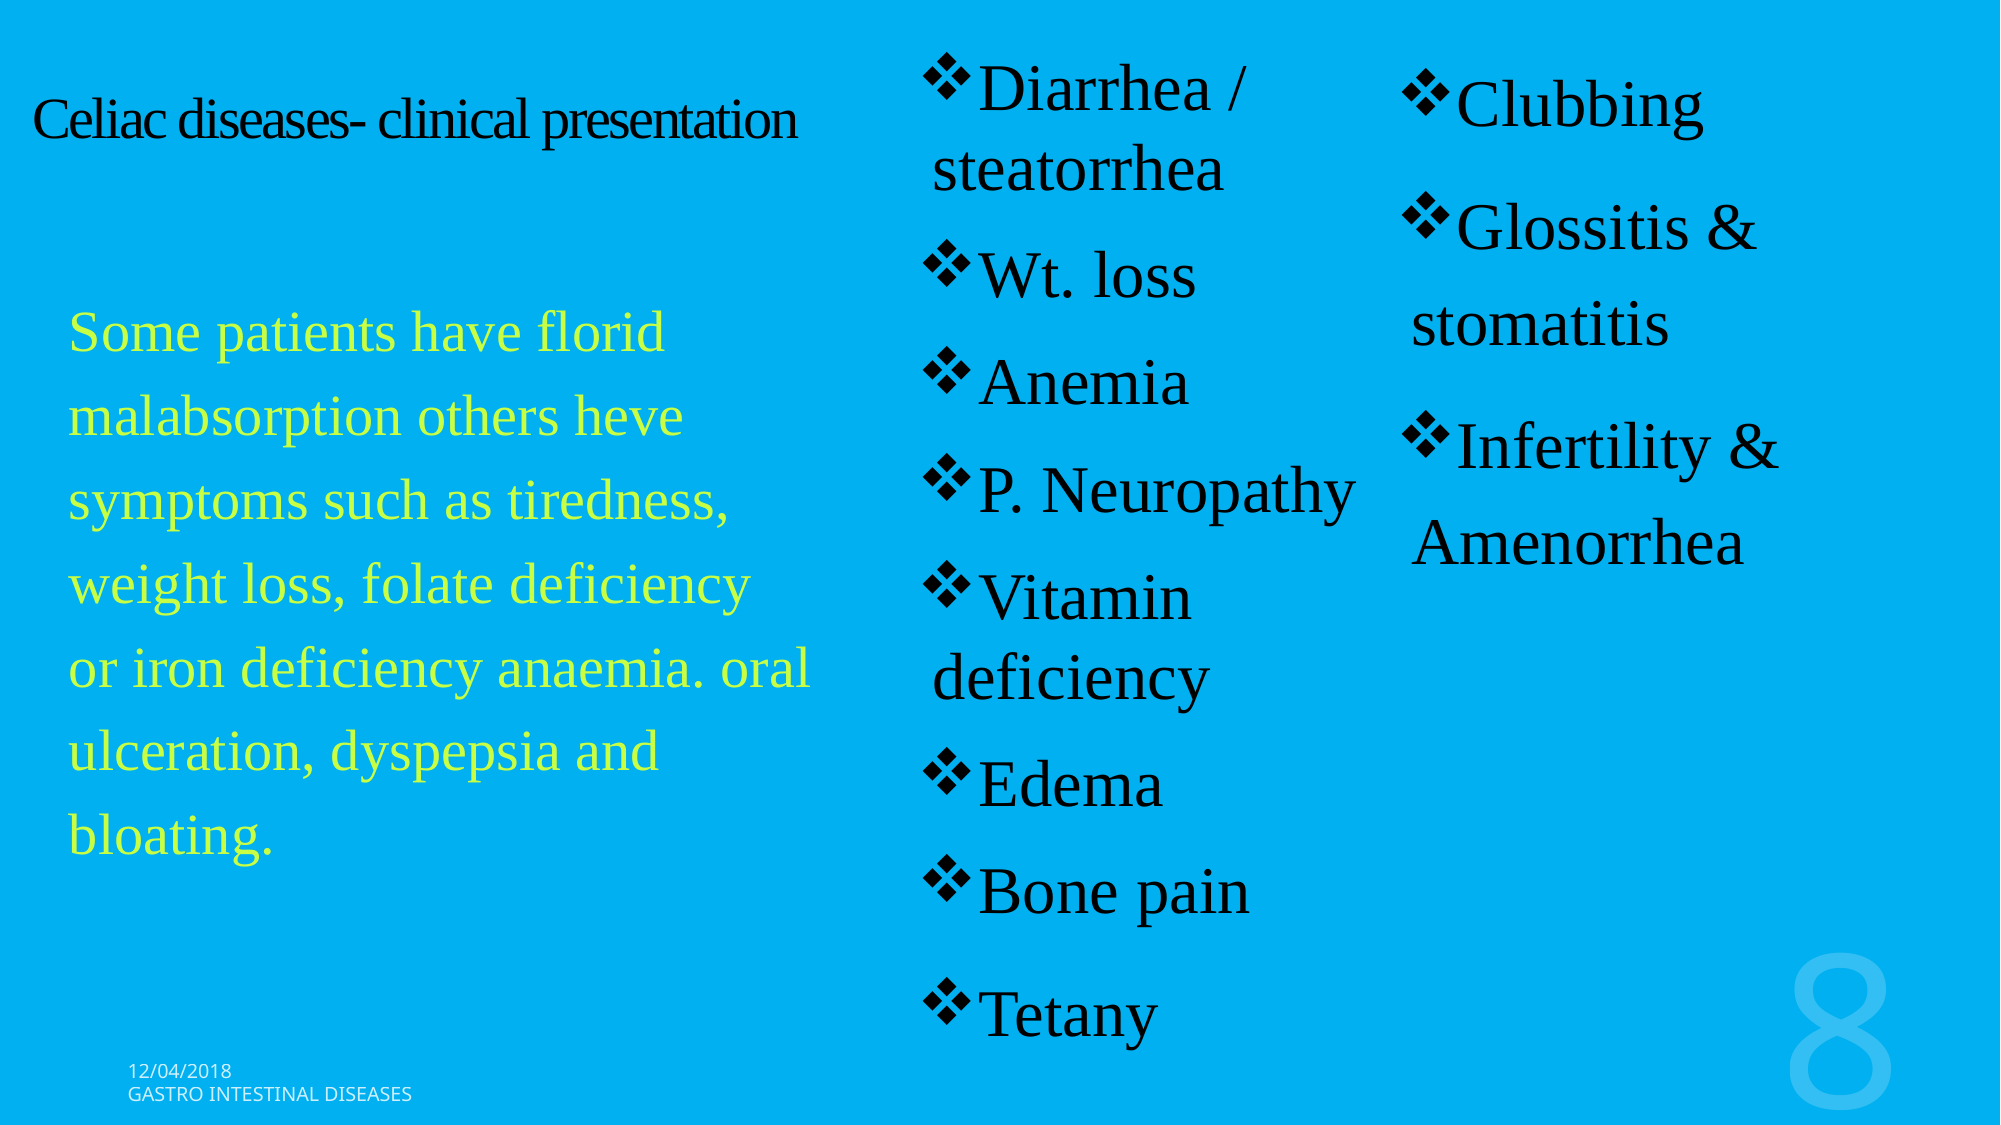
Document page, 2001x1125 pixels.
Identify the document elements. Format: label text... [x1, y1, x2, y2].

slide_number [112, 1051, 788, 1075]
list Some patients have florid malabsorption others heve symptoms such as tiredness, weight loss, folate deficiency or iron deficiency anaemia. oral ulceration, dyspepsia and bloating. [53, 272, 829, 998]
footer Gastro Intestinal Diseases [112, 1075, 938, 1113]
title Celiac diseases- clinical presentation [17, 36, 866, 205]
slide_number 8 [1437, 963, 1918, 1125]
list Diarrhea / steatorrhea Wt. loss Anemia P. Neuropathy Vitamin deficiency Edema Bone pain Tetany Clubbing Glossitis & stomatitis Infertility & Amenorrhea [902, 36, 1890, 1076]
